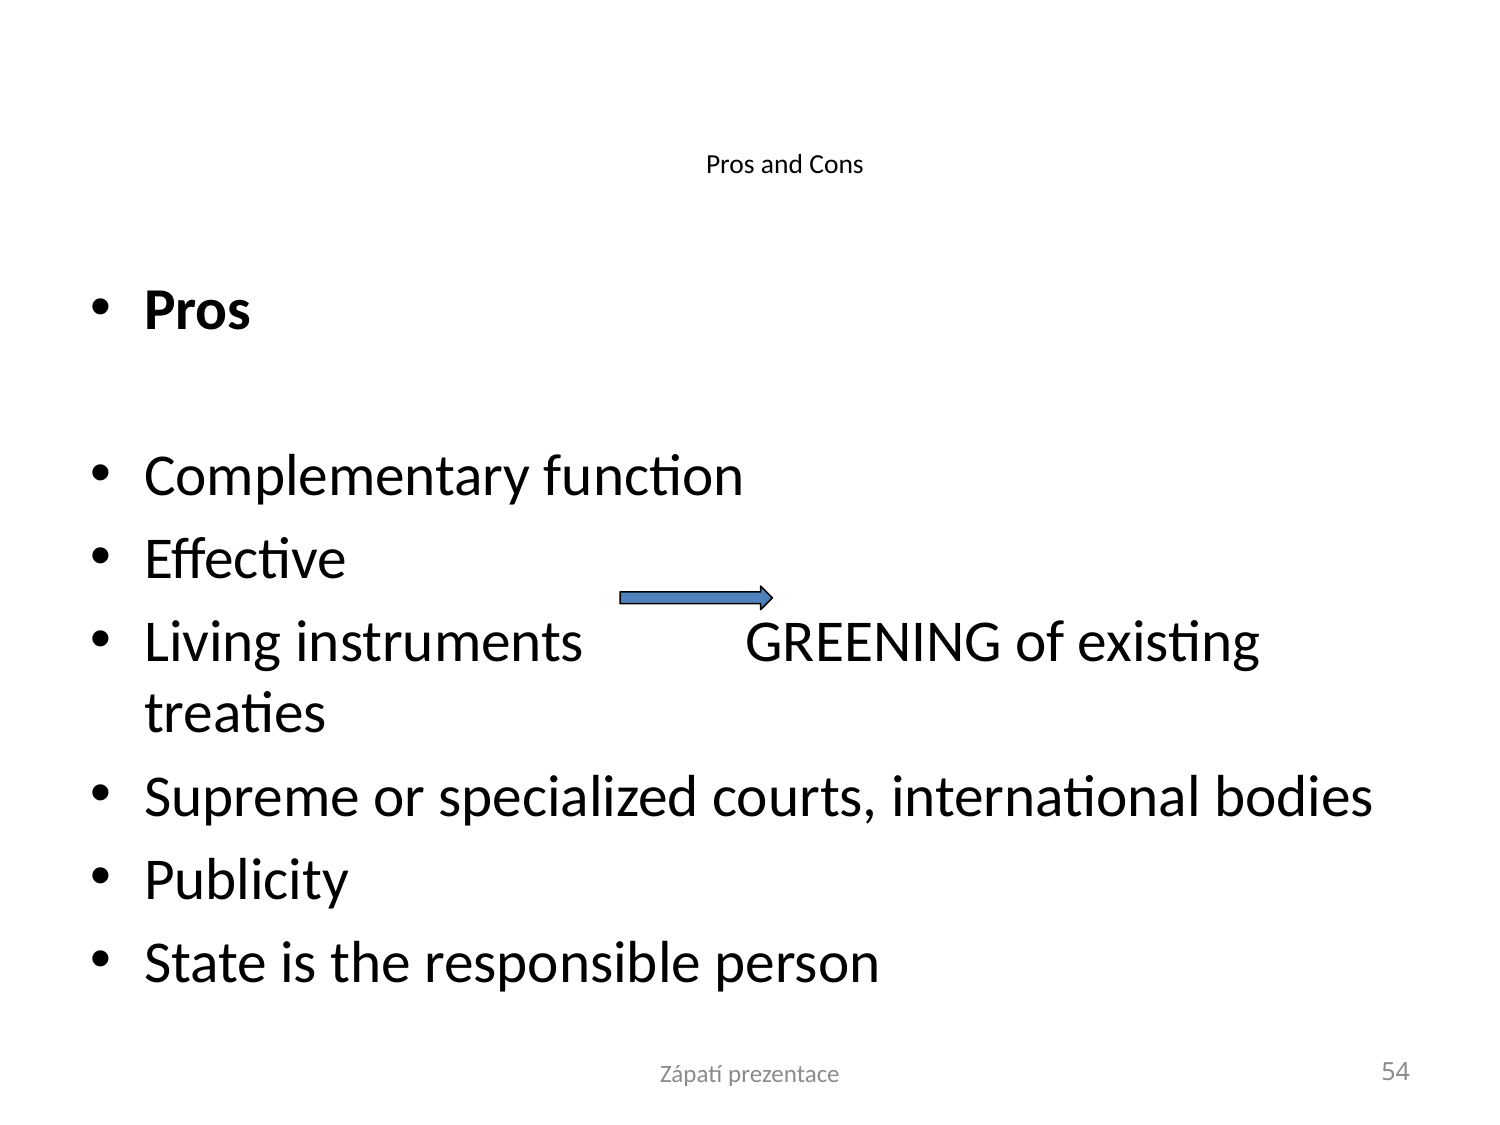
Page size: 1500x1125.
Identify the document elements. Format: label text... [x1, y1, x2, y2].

list Pros Complementary function Effective Living instruments GREENING of existing treaties Supreme or specialized courts, international bodies Publicity State is the responsible person [75, 262, 1425, 1005]
title Pros and Cons [147, 137, 1423, 220]
text_box [620, 586, 773, 610]
footer Zápatí prezentace [512, 1042, 988, 1103]
slide_number 54 [1074, 1042, 1425, 1103]
